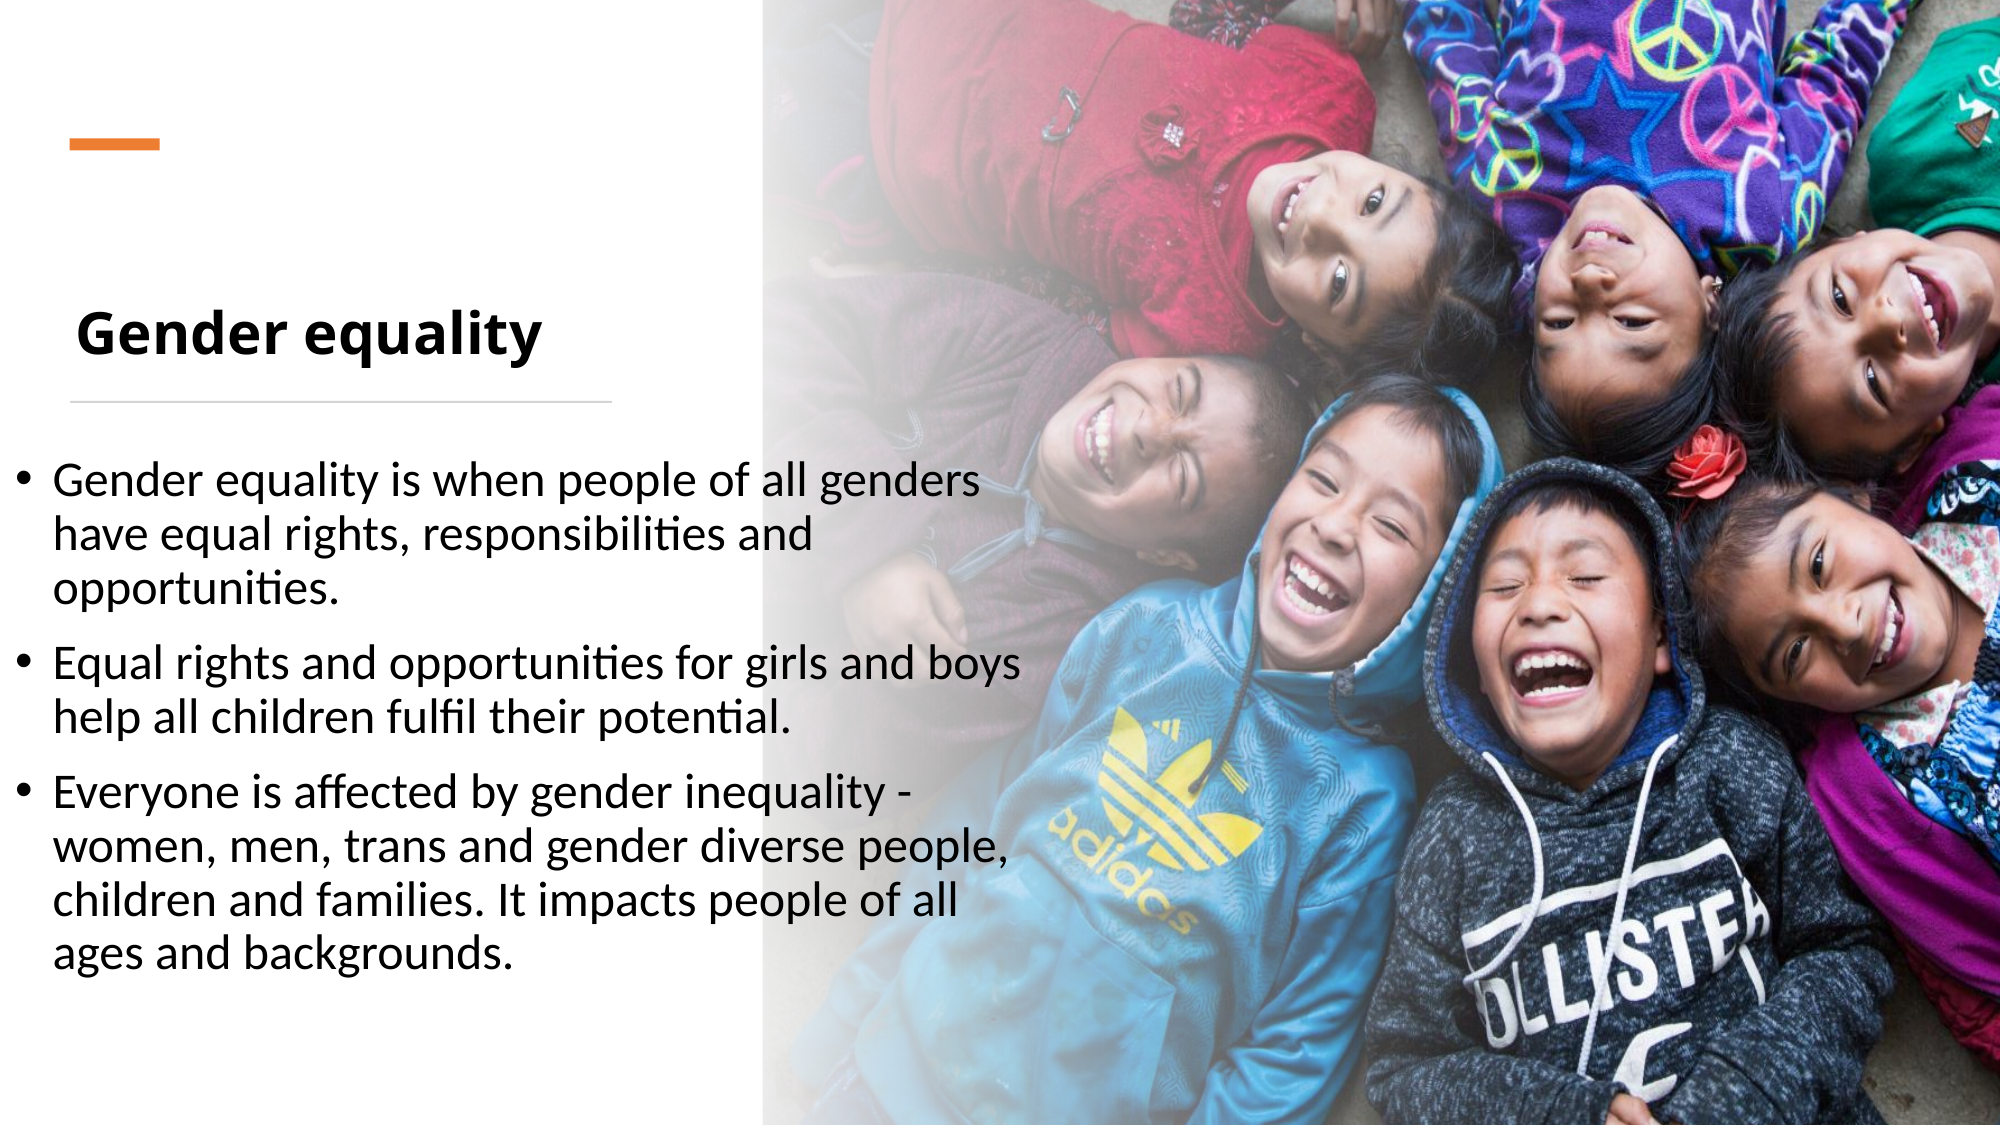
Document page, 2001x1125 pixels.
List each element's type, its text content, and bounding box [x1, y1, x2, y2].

text_box [0, 0, 762, 445]
title Gender equality [60, 190, 625, 375]
text_box [69, 137, 161, 151]
picture [762, 0, 2000, 1125]
list Gender equality is when people of all genders have equal rights, responsibilities and opportunities. Equal rights and opportunities for girls and boys help all children fulfil their potential. Everyone is affected by gender inequality - women, men, trans and gender diverse people, children and families. It impacts people of all ages and backgrounds. [0, 445, 762, 1124]
